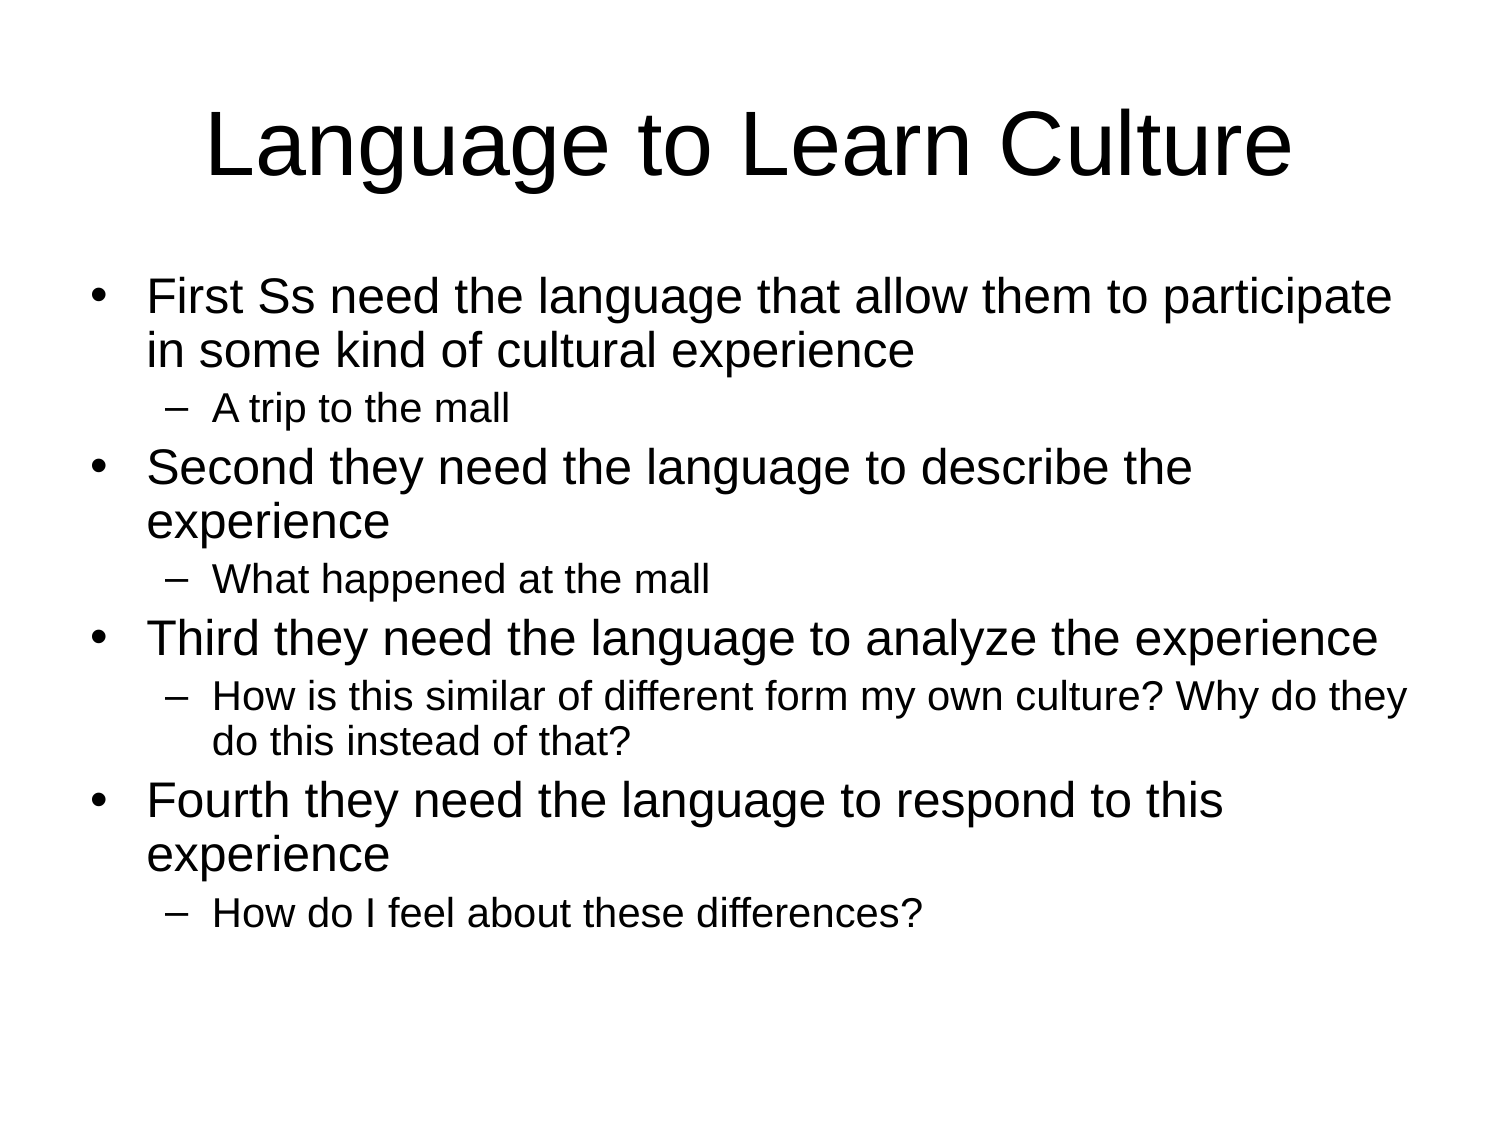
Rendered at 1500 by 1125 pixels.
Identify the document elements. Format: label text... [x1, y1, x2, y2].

list First Ss need the language that allow them to participate in some kind of cultural experience A trip to the mall Second they need the language to describe the experience What happened at the mall Third they need the language to analyze the experience How is this similar of different form my own culture? Why do they do this instead of that? Fourth they need the language to respond to this experience How do I feel about these differences? [75, 262, 1425, 1005]
title Language to Learn Culture [75, 45, 1425, 233]
